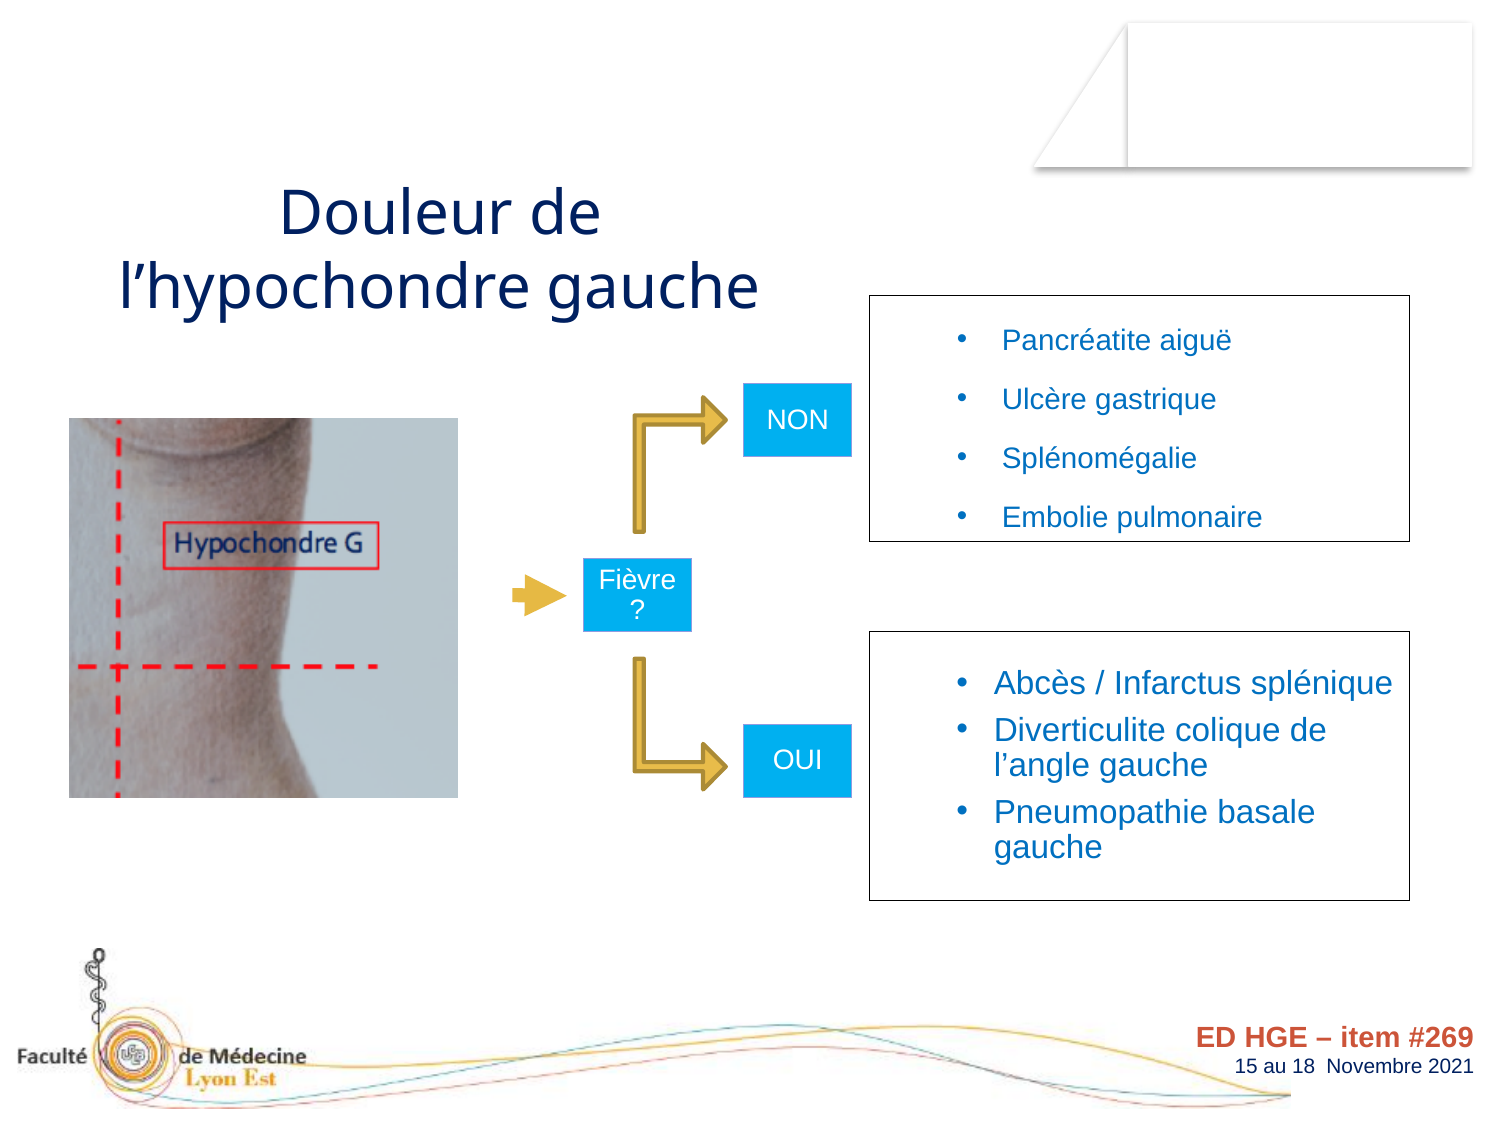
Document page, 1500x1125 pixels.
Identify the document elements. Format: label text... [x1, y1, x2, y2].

text_box [632, 395, 728, 534]
title Douleur de l’hypochondre gauche [52, 165, 828, 329]
picture [69, 417, 459, 798]
text_box Fièvre ? [583, 558, 692, 632]
picture [17, 948, 1291, 1109]
text_box Abcès / Infarctus splénique Diverticulite colique de l’angle gauche Pneumopathie basale gauche [869, 631, 1410, 901]
text_box NON [743, 383, 852, 457]
text_box OUI [743, 724, 852, 798]
text_box [632, 656, 728, 792]
list Pancréatite aiguë Ulcère gastrique Splénomégalie Embolie pulmonaire [869, 295, 1410, 542]
